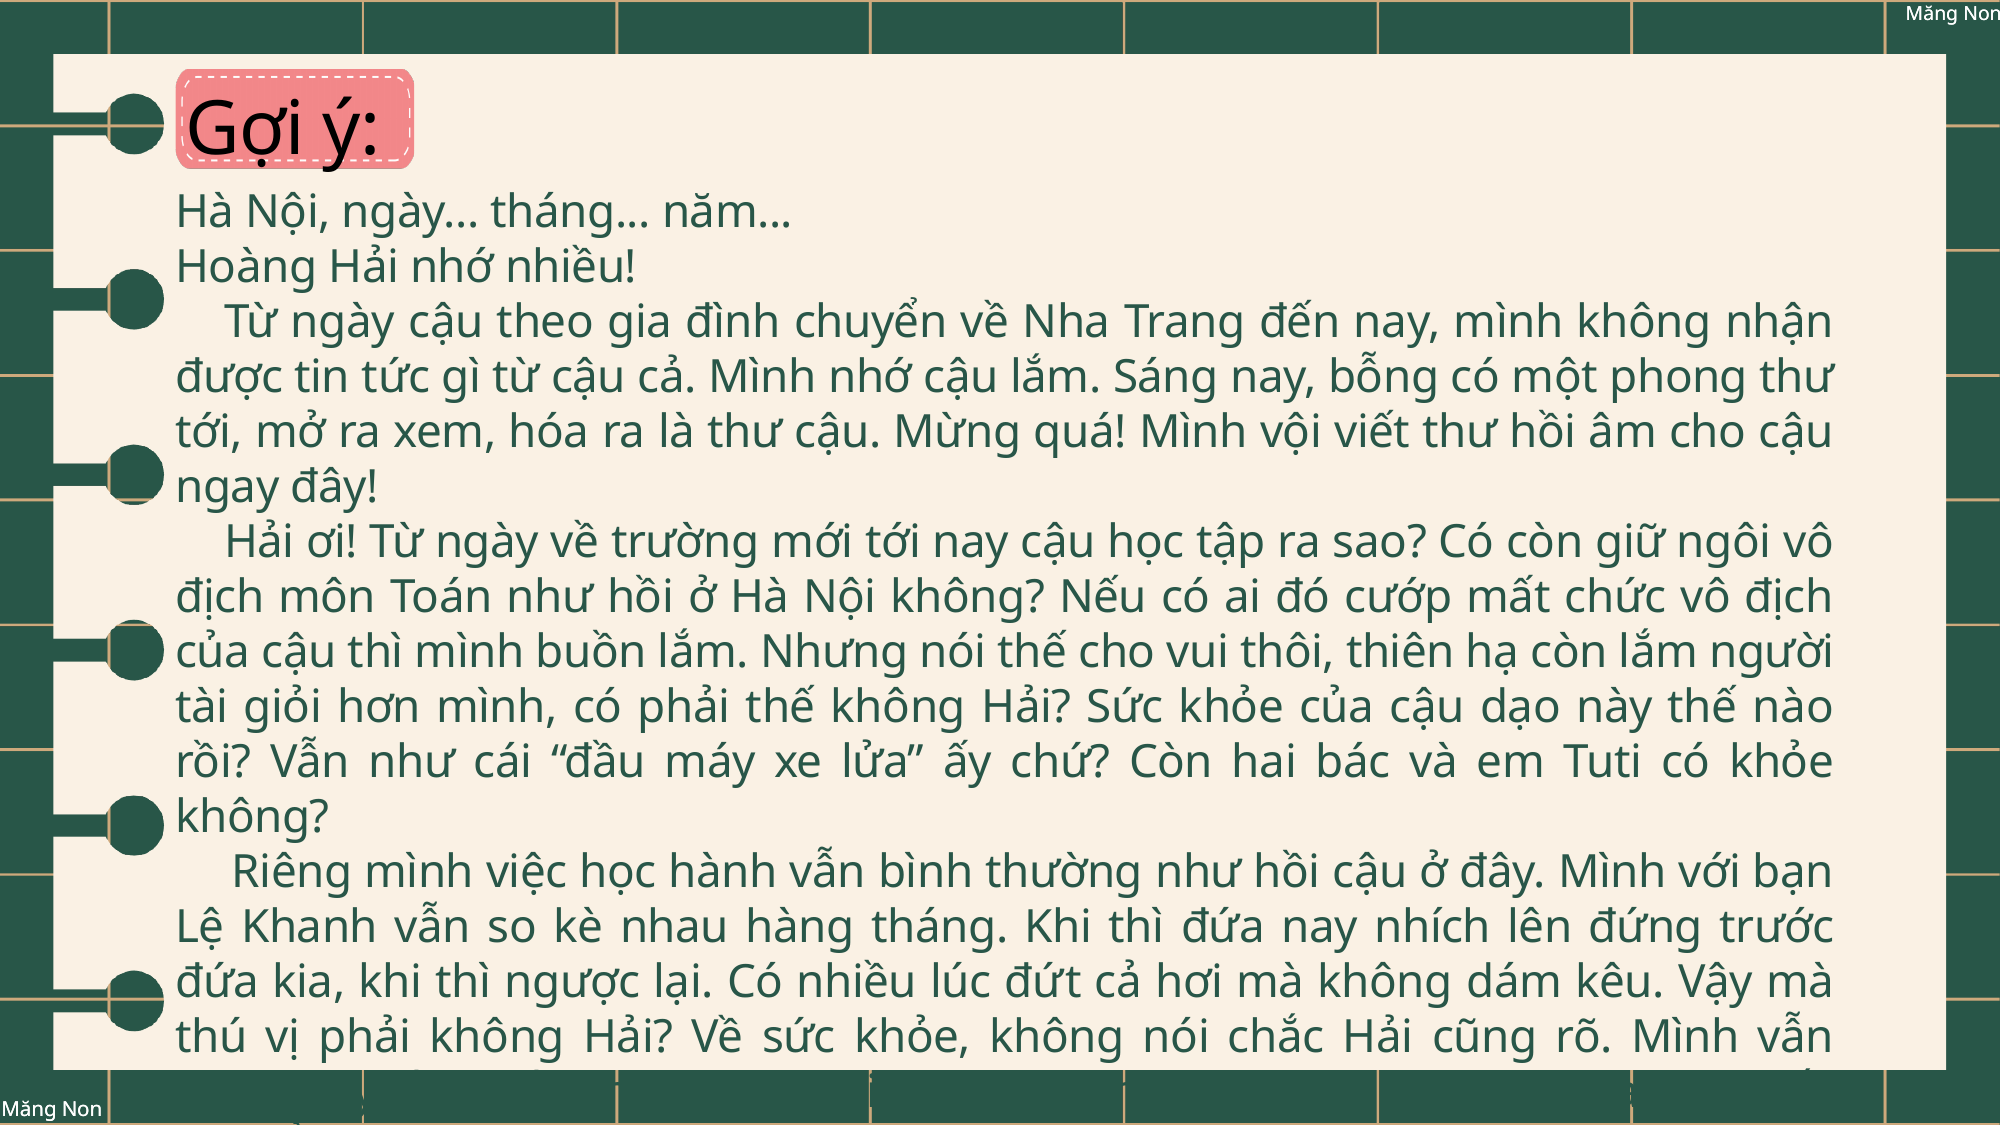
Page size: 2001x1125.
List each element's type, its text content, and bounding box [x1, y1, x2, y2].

text_box Hà Nội, ngày... tháng... năm... Hoàng Hải nhớ nhiều! Từ ngày cậu theo gia đình chuyển về Nha Trang đến nay, mình không nhận được tin tức gì từ cậu cả. Mình nhớ cậu lắm. Sáng nay, bỗng có một phong thư tới, mở ra xem, hóa ra là thư cậu. Mừng quá! Mình vội viết thư hồi âm cho cậu ngay đây! Hải ơi! Từ ngày về trường mới tới nay cậu học tập ra sao? Có còn giữ ngôi vô địch môn Toán như hồi ở Hà Nội không? Nếu có ai đó cướp mất chức vô địch của cậu thì mình buồn lắm. Nhưng nói thế cho vui thôi, thiên hạ còn lắm người tài giỏi hơn mình, có phải thế không Hải? Sức khỏe của cậu dạo này thế nào rồi? Vẫn như cái “đầu máy xe lửa” ấy chứ? Còn hai bác và em Tuti có khỏe không? Riêng mình việc học hành vẫn bình thường như hồi cậu ở đây. Mình với bạn Lệ Khanh vẫn so kè nhau hàng tháng. Khi thì đứa nay nhích lên đứng trước đứa kia, khi thì ngược lại. Có nhiều lúc đứt cả hơi mà không dám kêu. Vậy mà thú vị phải không Hải? Về sức khỏe, không nói chắc Hải cũng rõ. Mình vẫn mình dây, lều khều như tay nghiện ma túy nhưng được cái chưa bao giờ hắt hơi sổ mũi… [175, 182, 1835, 1125]
text_box [53, 54, 1947, 1071]
text_box [0, 0, 2000, 1125]
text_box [175, 68, 418, 169]
